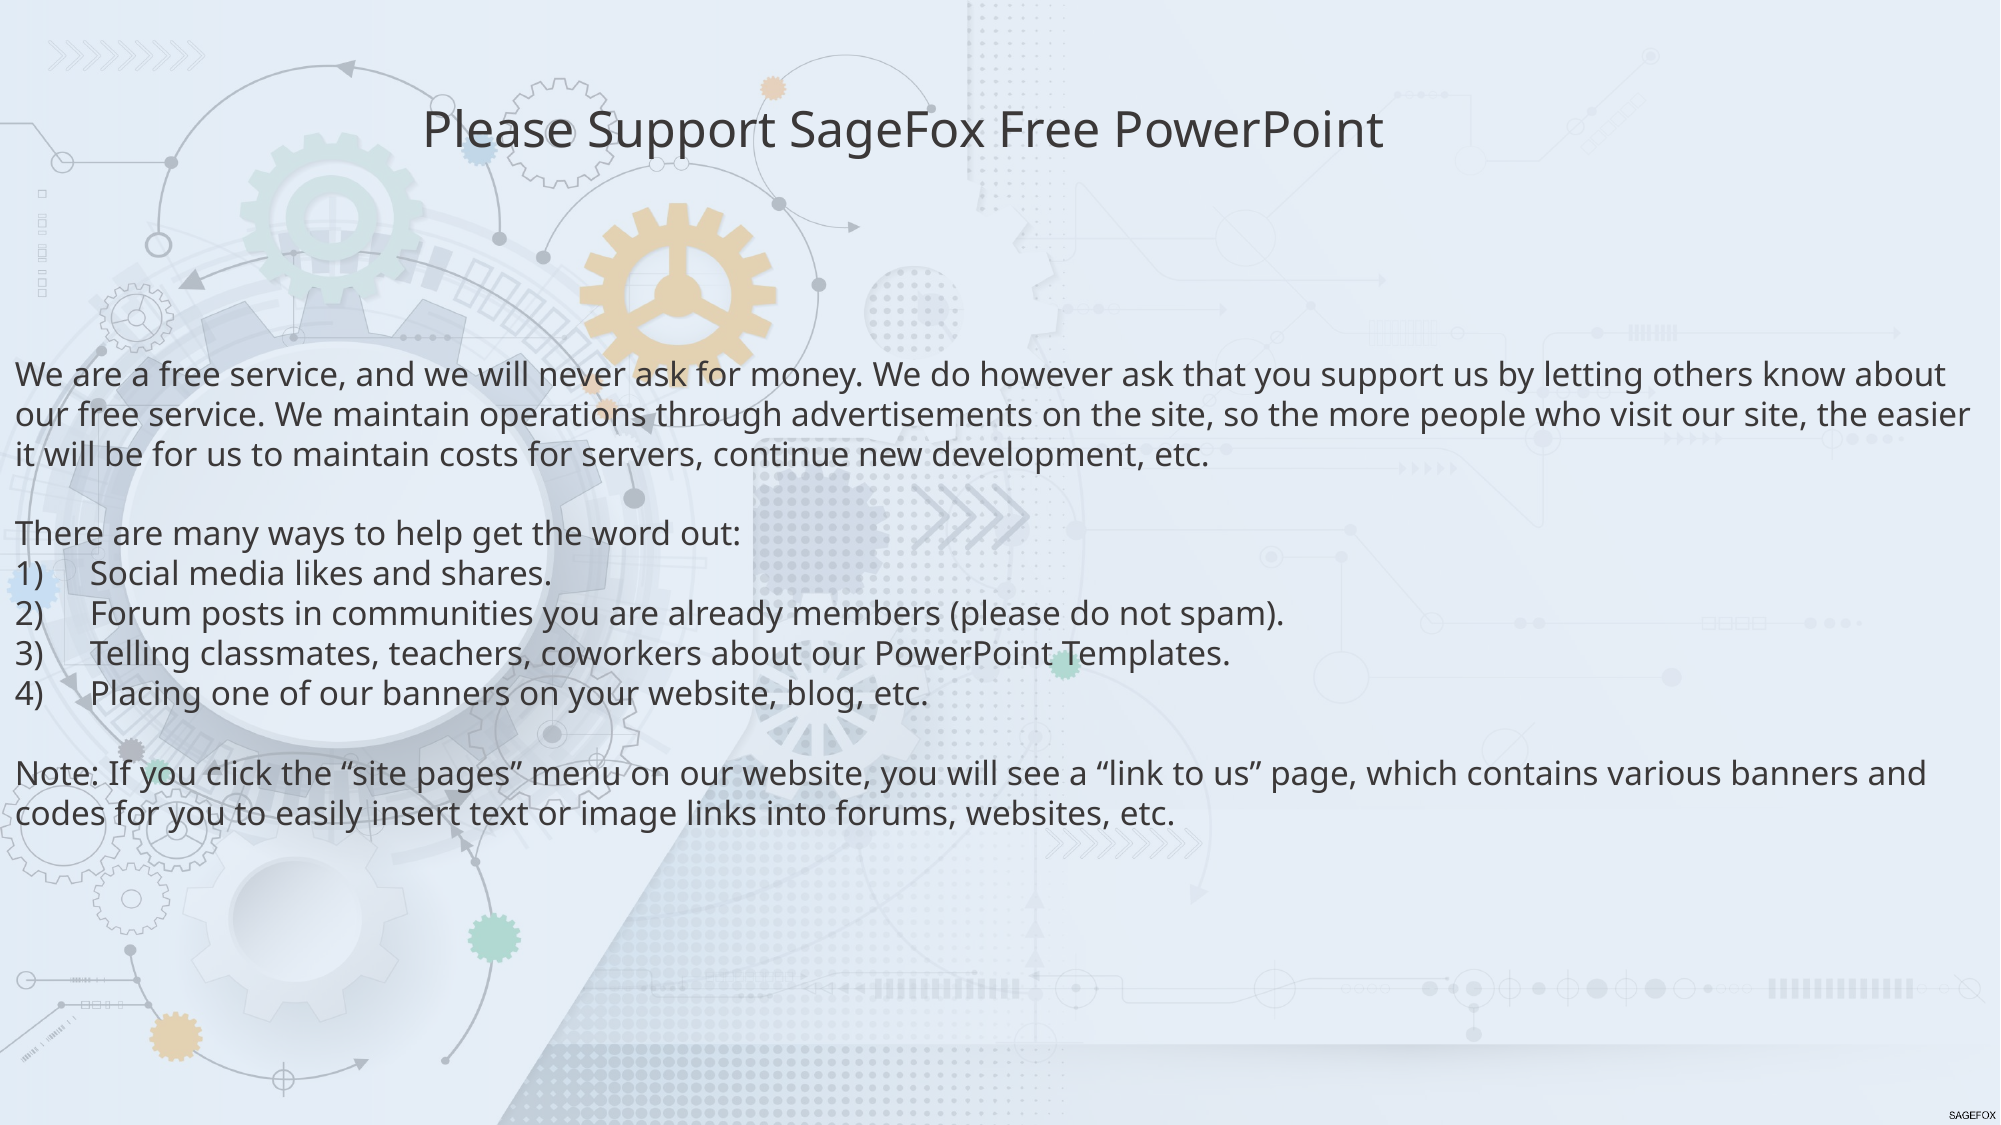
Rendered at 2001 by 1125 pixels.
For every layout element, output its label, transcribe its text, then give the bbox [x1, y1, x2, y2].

title Please Support SageFox Free PowerPoint [363, 72, 1444, 190]
text_box We are a free service, and we will never ask for money. We do however ask that you support us by letting others know about our free service. We maintain operations through advertisements on the site, so the more people who visit our site, the easier it will be for us to maintain costs for servers, continue new development, etc. There are many ways to help get the word out: Social media likes and shares. Forum posts in communities you are already members (please do not spam). Telling classmates, teachers, coworkers about our PowerPoint Templates. Placing one of our banners on your website, blog, etc. Note: If you click the “site pages” menu on our website, you will see a “link to us” page, which contains various banners and codes for you to easily insert text or image links into forums, websites, etc. [0, 0, 2000, 1125]
